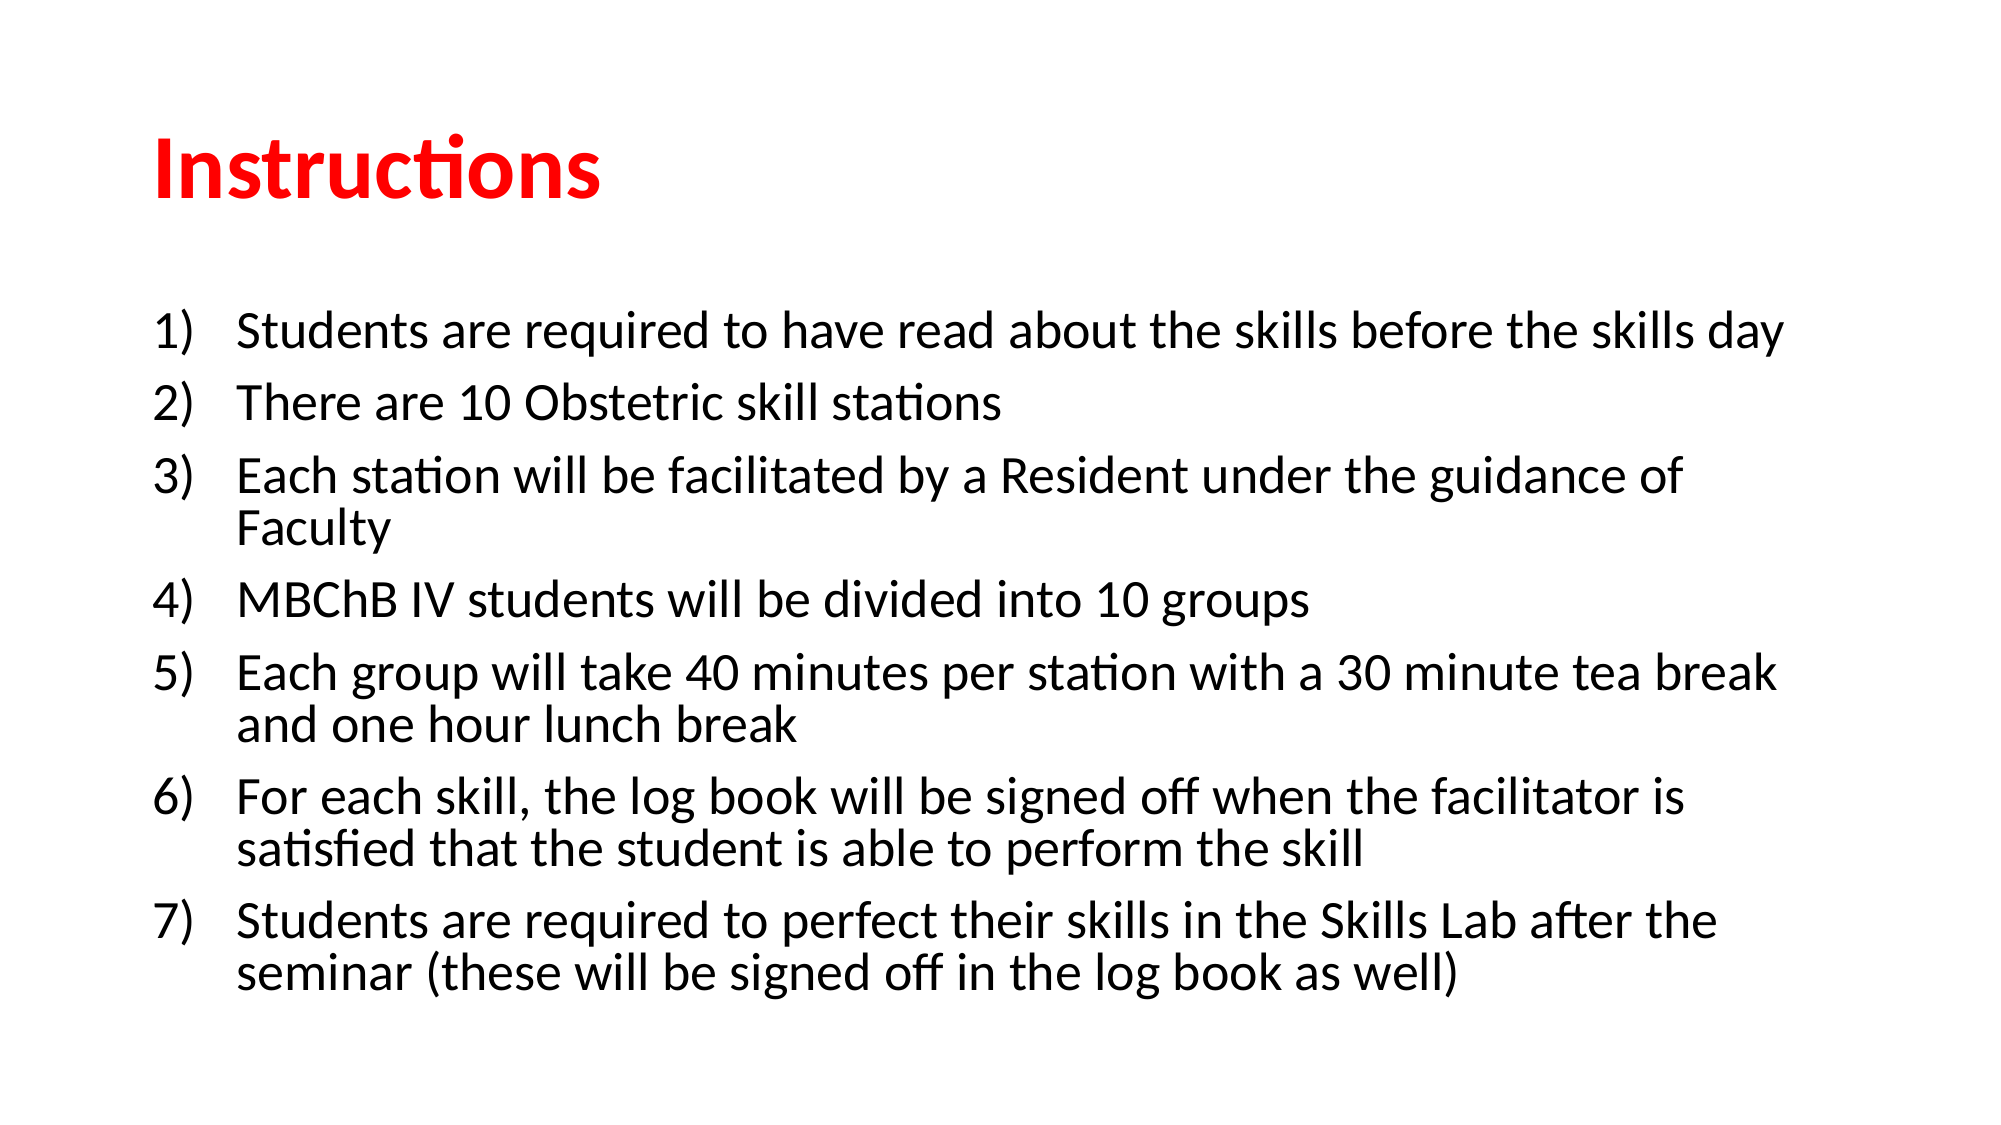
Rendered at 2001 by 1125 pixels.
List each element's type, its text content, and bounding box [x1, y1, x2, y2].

title Instructions [137, 59, 1863, 278]
list Students are required to have read about the skills before the skills day There are 10 Obstetric skill stations Each station will be facilitated by a Resident under the guidance of Faculty MBChB IV students will be divided into 10 groups Each group will take 40 minutes per station with a 30 minute tea break and one hour lunch break For each skill, the log book will be signed off when the facilitator is satisfied that the student is able to perform the skill Students are required to perfect their skills in the Skills Lab after the seminar (these will be signed off in the log book as well) [137, 299, 1863, 1014]
